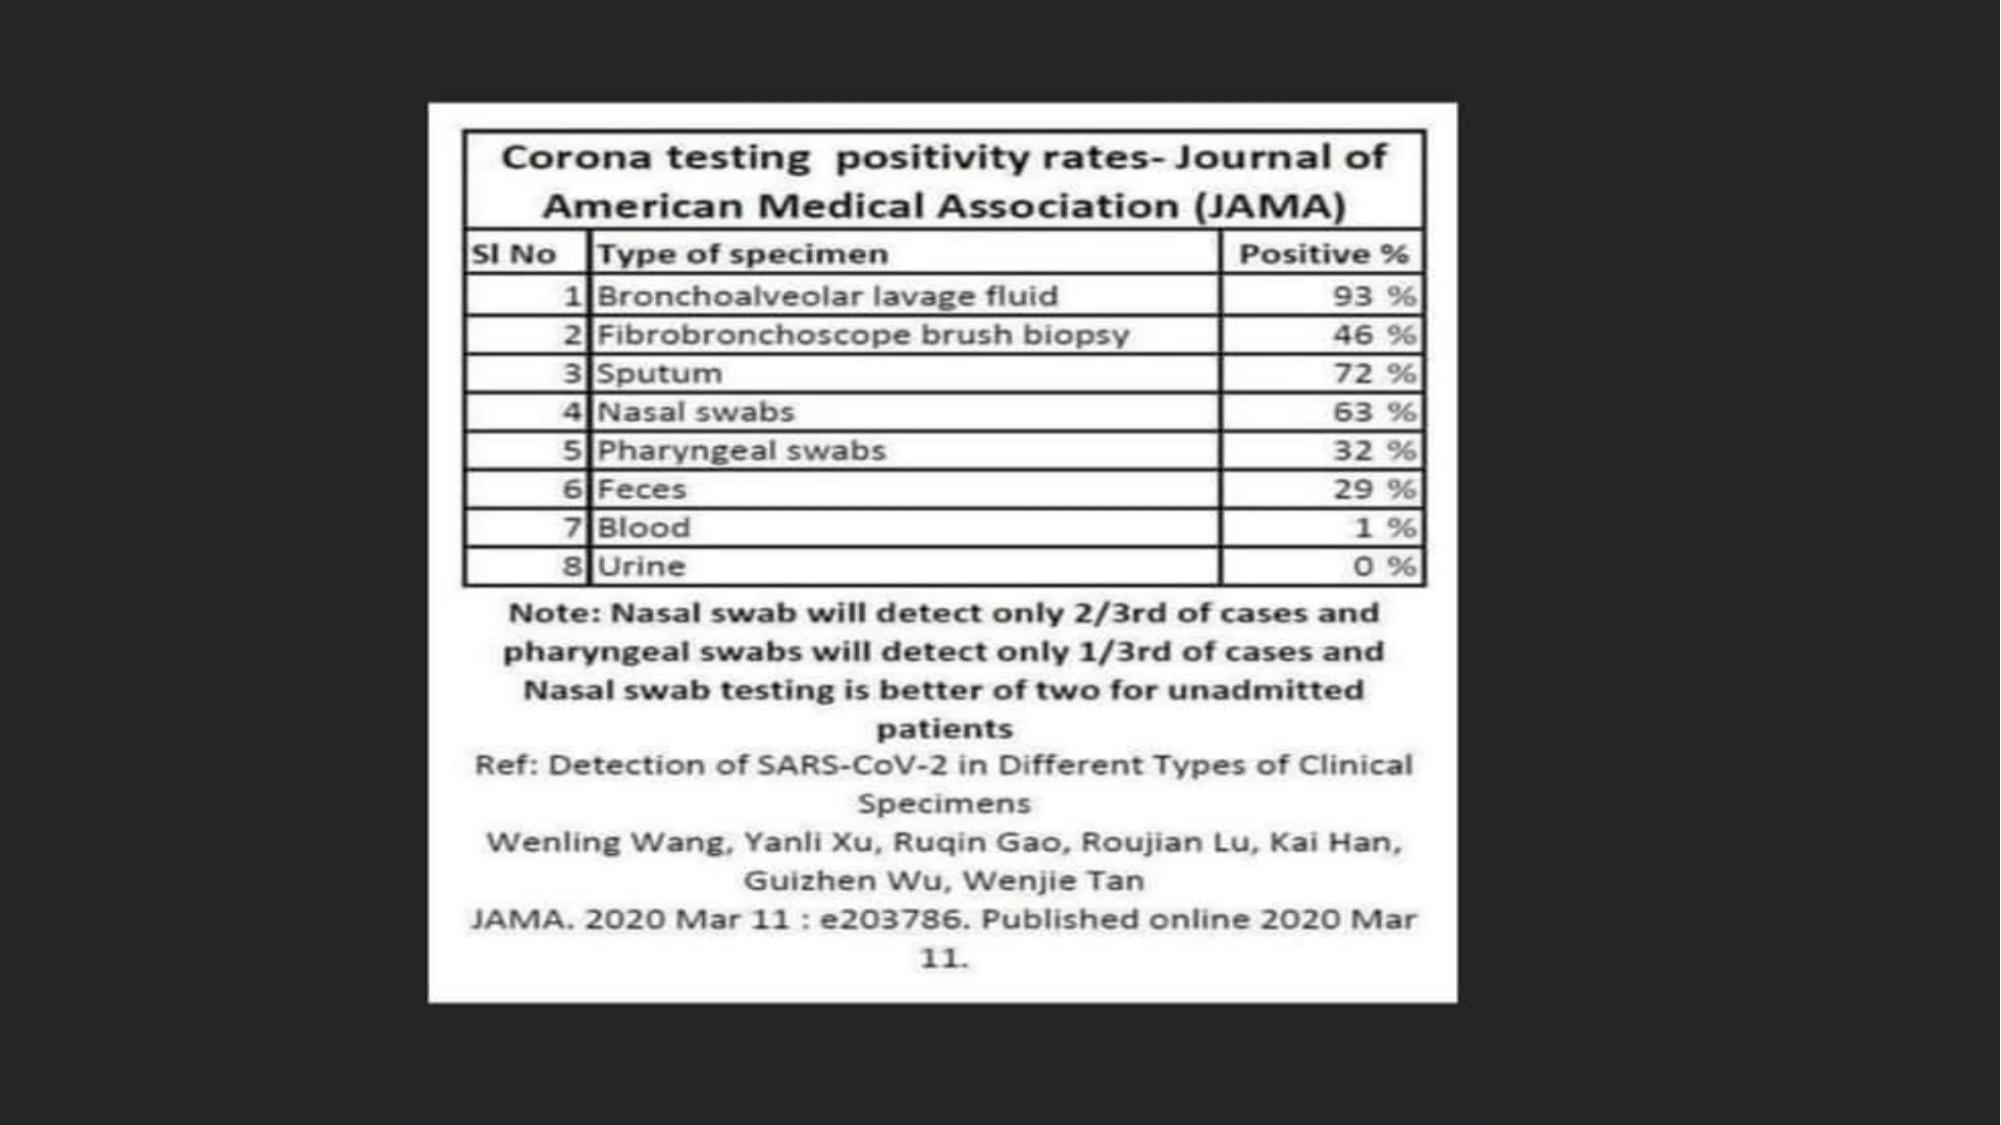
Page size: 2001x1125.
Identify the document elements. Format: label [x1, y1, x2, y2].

list [393, 0, 1494, 1125]
